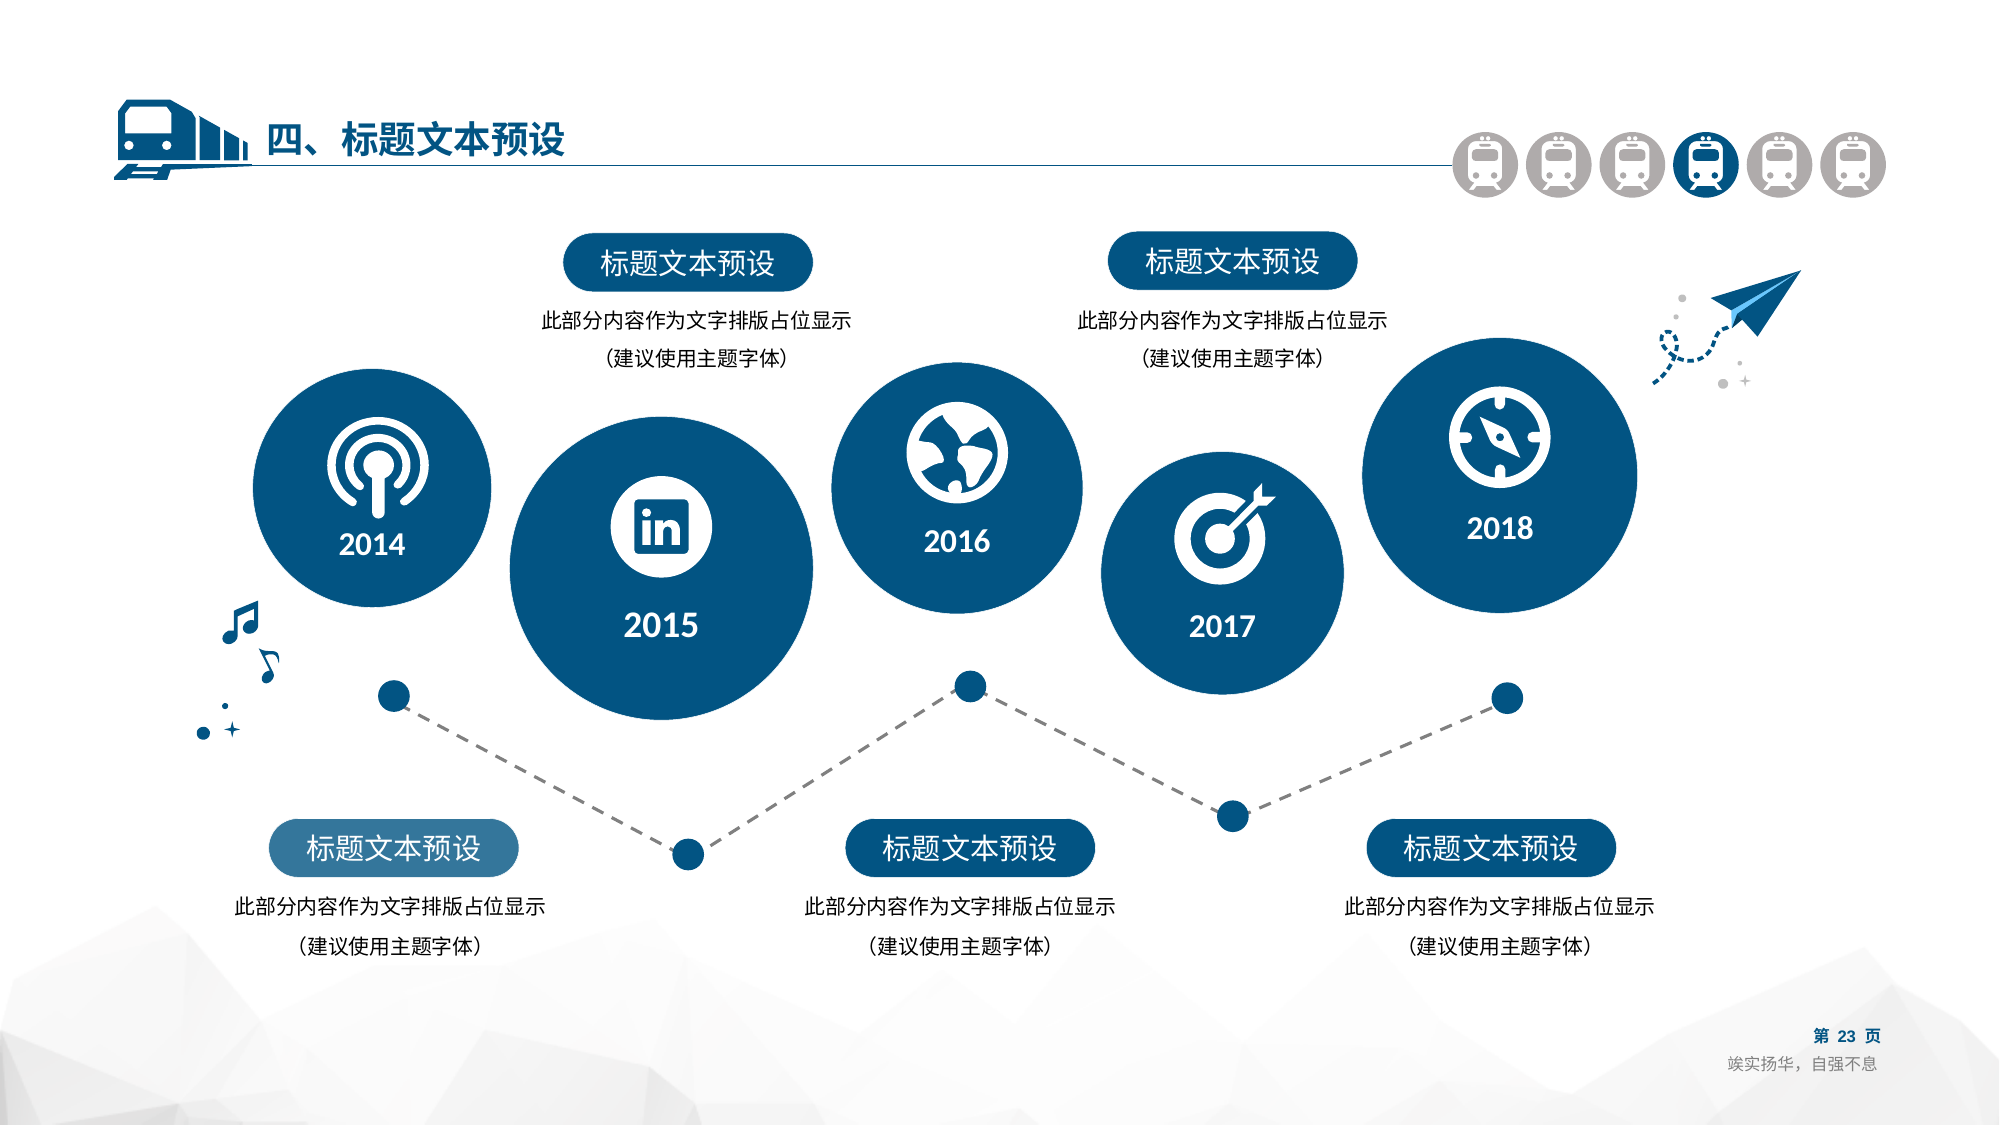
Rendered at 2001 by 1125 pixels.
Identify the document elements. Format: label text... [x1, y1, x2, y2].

list 四、标题文本预设 [266, 121, 790, 163]
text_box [222, 600, 280, 684]
slide_number 第 23 页 [1727, 1023, 1882, 1048]
text_box [830, 361, 1085, 616]
text_box [1231, 513, 1266, 566]
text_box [1135, 566, 1310, 646]
text_box [1216, 799, 1250, 834]
text_box 标题文本预设 [1106, 230, 1360, 292]
text_box 此部分内容作为文字排版占位显示 （建议使用主题字体） [203, 878, 578, 966]
text_box 标题文本预设 [845, 817, 1097, 878]
text_box [1490, 681, 1525, 716]
text_box [251, 367, 493, 609]
text_box [1449, 386, 1551, 469]
text_box [906, 401, 1009, 481]
text_box 此部分内容作为文字排版占位显示 （建议使用主题字体） [773, 878, 1148, 966]
text_box [671, 837, 705, 872]
text_box 标题文本预设 [561, 231, 815, 293]
text_box [1360, 336, 1639, 615]
text_box [1174, 492, 1246, 566]
text_box [1205, 483, 1276, 554]
text_box 此部分内容作为文字排版占位显示 （建议使用主题字体） [1312, 878, 1687, 966]
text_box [196, 702, 241, 740]
text_box [1099, 450, 1346, 696]
text_box [954, 669, 988, 704]
text_box 此部分内容作为文字排版占位显示 （建议使用主题字体） [1045, 295, 1420, 382]
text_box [285, 485, 459, 564]
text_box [1413, 469, 1587, 548]
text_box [1239, 702, 1504, 817]
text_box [870, 481, 1044, 561]
text_box [610, 476, 713, 555]
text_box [691, 680, 971, 858]
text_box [574, 555, 749, 648]
text_box [327, 416, 429, 485]
text_box [377, 679, 411, 713]
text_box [976, 689, 1234, 820]
text_box 标题文本预设 [267, 817, 518, 878]
text_box 此部分内容作为文字排版占位显示 （建议使用主题字体） [509, 295, 884, 382]
text_box [508, 415, 815, 719]
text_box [398, 704, 689, 859]
footer 竢实扬华，自强不息 [1727, 1055, 1882, 1076]
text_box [1655, 272, 1804, 395]
text_box 标题文本预设 [1365, 817, 1618, 878]
